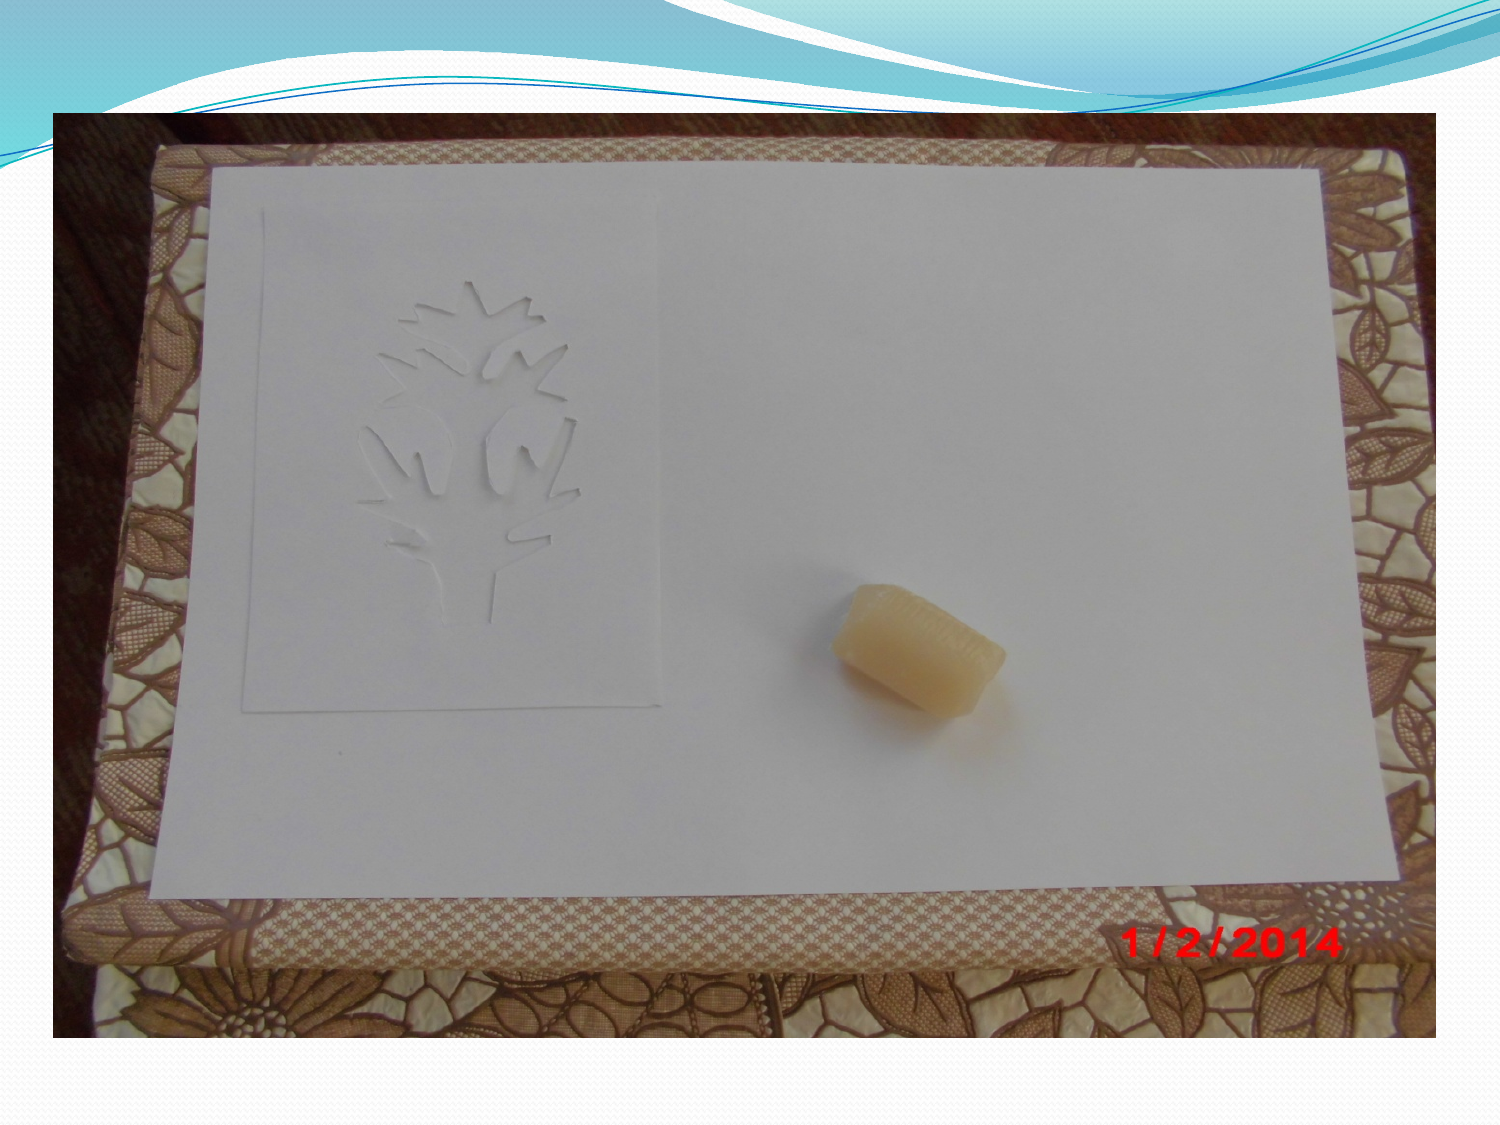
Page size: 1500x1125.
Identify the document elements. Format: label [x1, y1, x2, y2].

list [52, 113, 1436, 1038]
